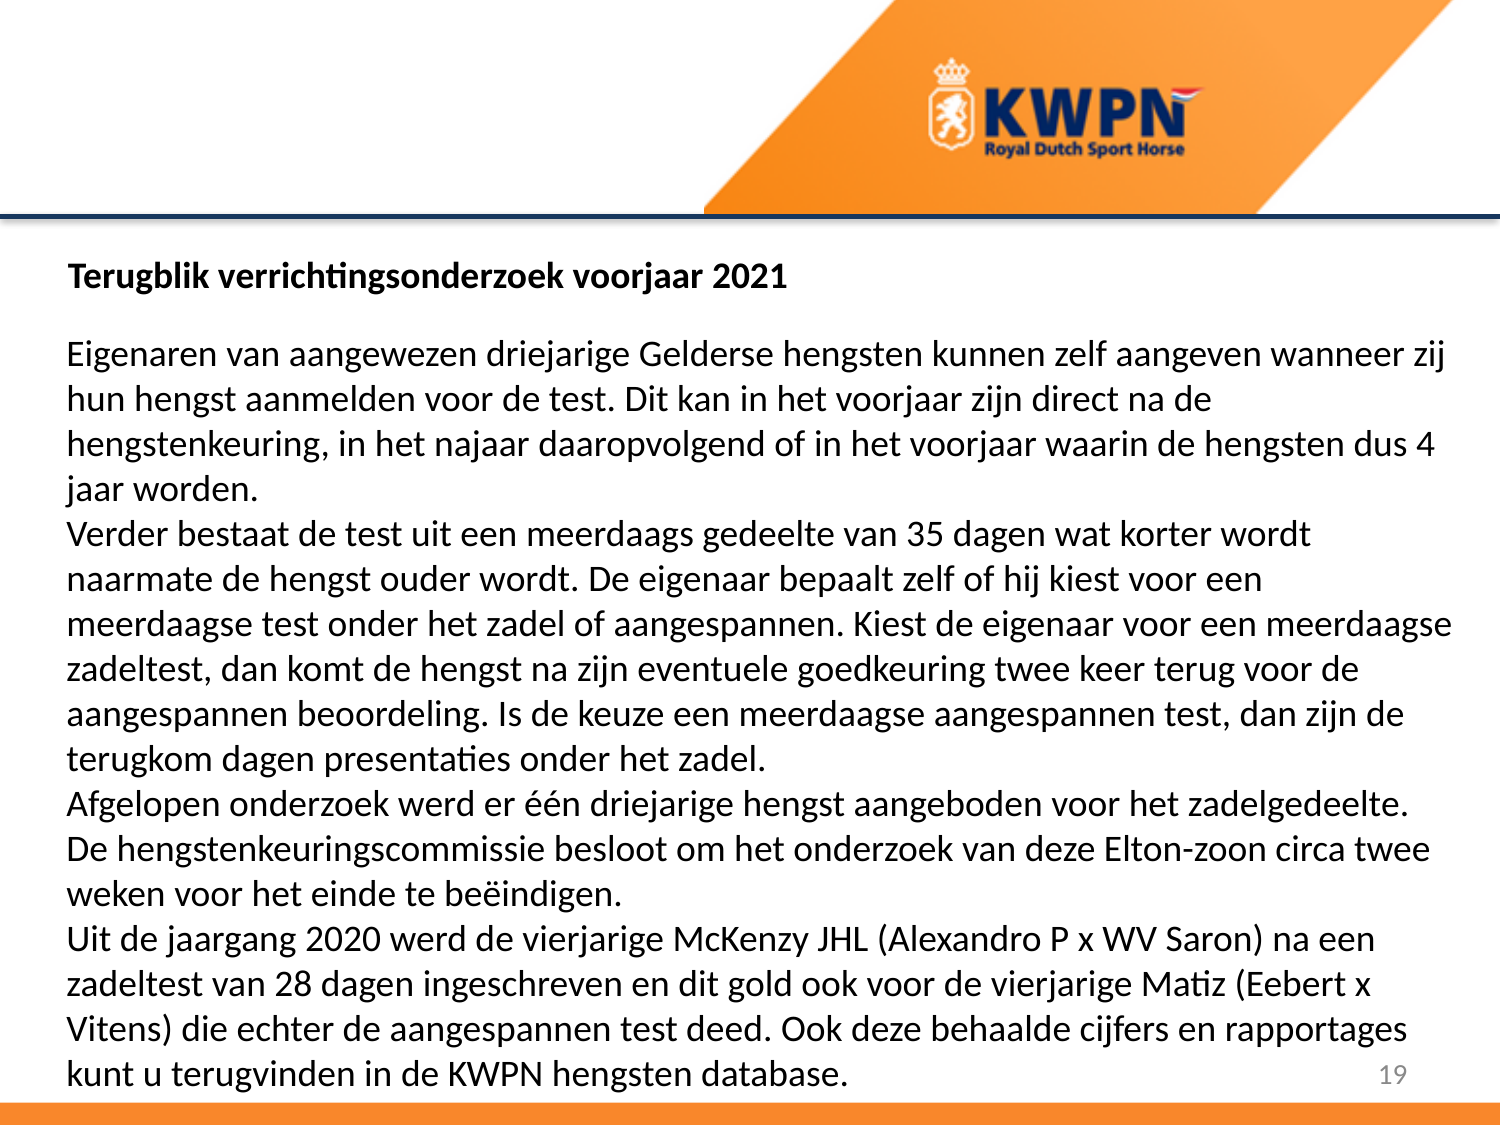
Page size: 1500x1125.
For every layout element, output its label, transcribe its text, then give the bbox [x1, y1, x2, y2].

picture [704, 0, 1500, 214]
text_box Terugblik verrichtingsonderzoek voorjaar 2021 [53, 243, 1449, 304]
text_box Eigenaren van aangewezen driejarige Gelderse hengsten kunnen zelf aangeven wanneer zij hun hengst aanmelden voor de test. Dit kan in het voorjaar zijn direct na de hengstenkeuring, in het najaar daaropvolgend of in het voorjaar waarin de hengsten dus 4 jaar worden. Verder bestaat de test uit een meerdaags gedeelte van 35 dagen wat korter wordt naarmate de hengst ouder wordt. De eigenaar bepaalt zelf of hij kiest voor een meerdaagse test onder het zadel of aangespannen. Kiest de eigenaar voor een meerdaagse zadeltest, dan komt de hengst na zijn eventuele goedkeuring twee keer terug voor de aangespannen beoordeling. Is de keuze een meerdaagse aangespannen test, dan zijn de terugkom dagen presentaties onder het zadel. Afgelopen onderzoek werd er één driejarige hengst aangeboden voor het zadelgedeelte. De hengstenkeuringscommissie besloot om het onderzoek van deze Elton-zoon circa twee weken voor het einde te beëindigen. Uit de jaargang 2020 werd de vierjarige McKenzy JHL (Alexandro P x WV Saron) na een zadeltest van 28 dagen ingeschreven en dit gold ook voor de vierjarige Matiz (Eebert x Vitens) die echter de aangespannen test deed. Ook deze behaalde cijfers en rapportages kunt u terugvinden in de KWPN hengsten database. [51, 321, 1470, 1102]
